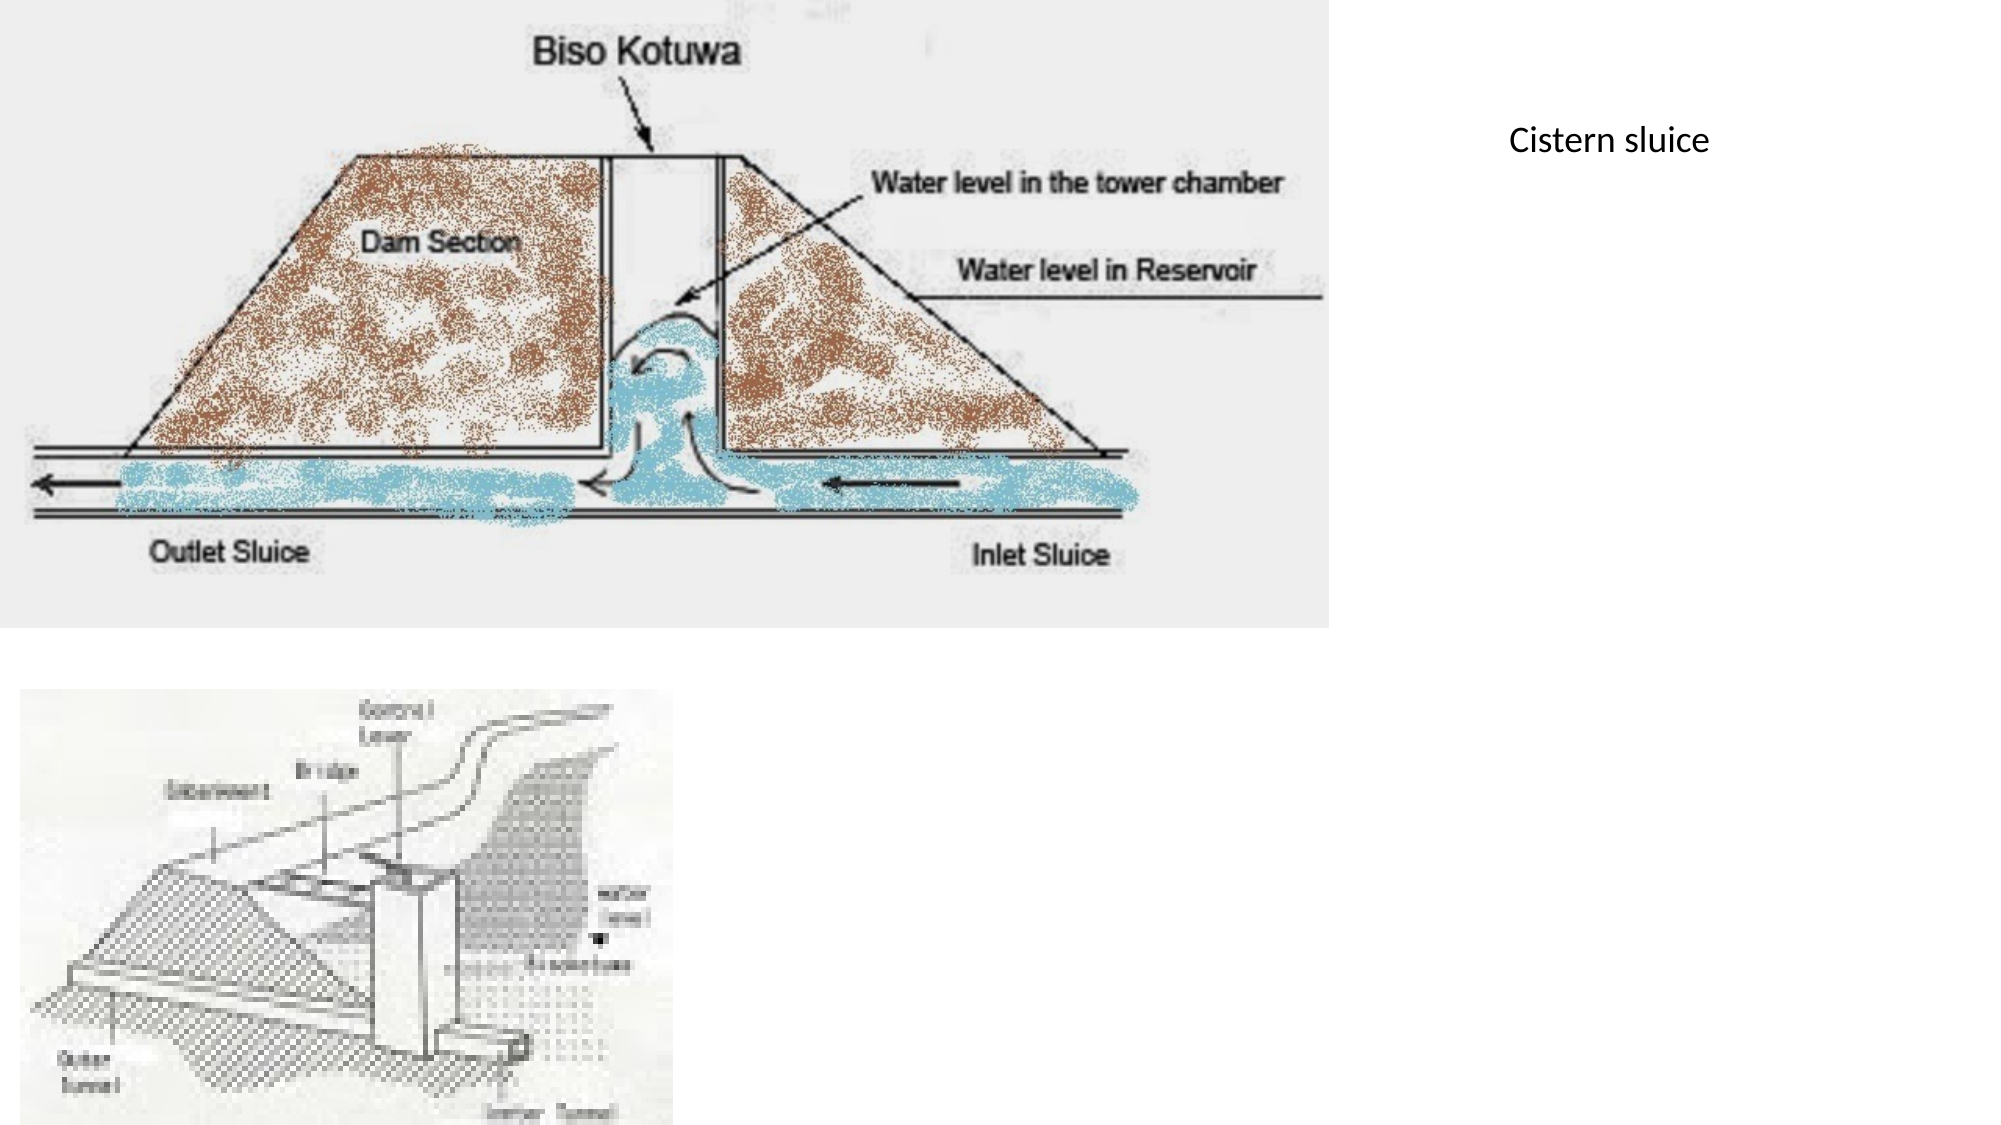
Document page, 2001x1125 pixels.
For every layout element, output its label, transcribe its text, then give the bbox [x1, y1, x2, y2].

picture [20, 689, 673, 1125]
text_box Cistern sluice [1494, 108, 1726, 168]
picture [0, 0, 1329, 629]
